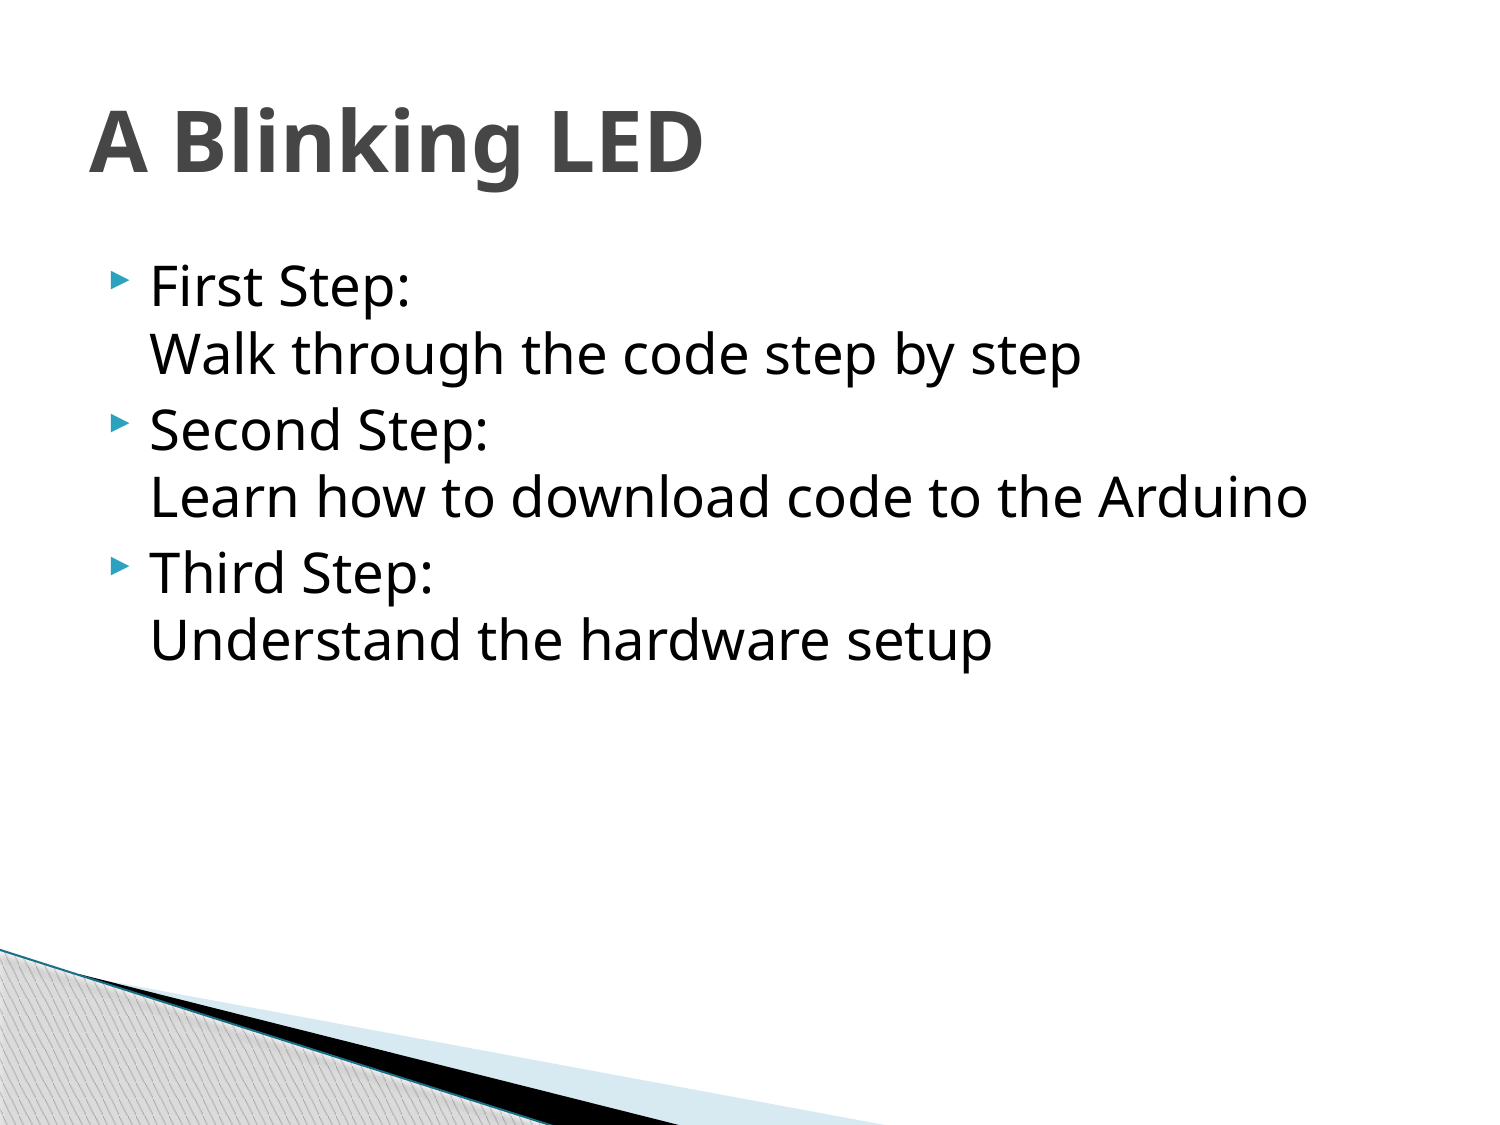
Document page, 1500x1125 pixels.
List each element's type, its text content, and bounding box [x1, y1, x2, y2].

title A Blinking LED [75, 45, 1425, 233]
list First Step: Walk through the code step by step Second Step: Learn how to download code to the Arduino Third Step: Understand the hardware setup [75, 243, 1425, 986]
